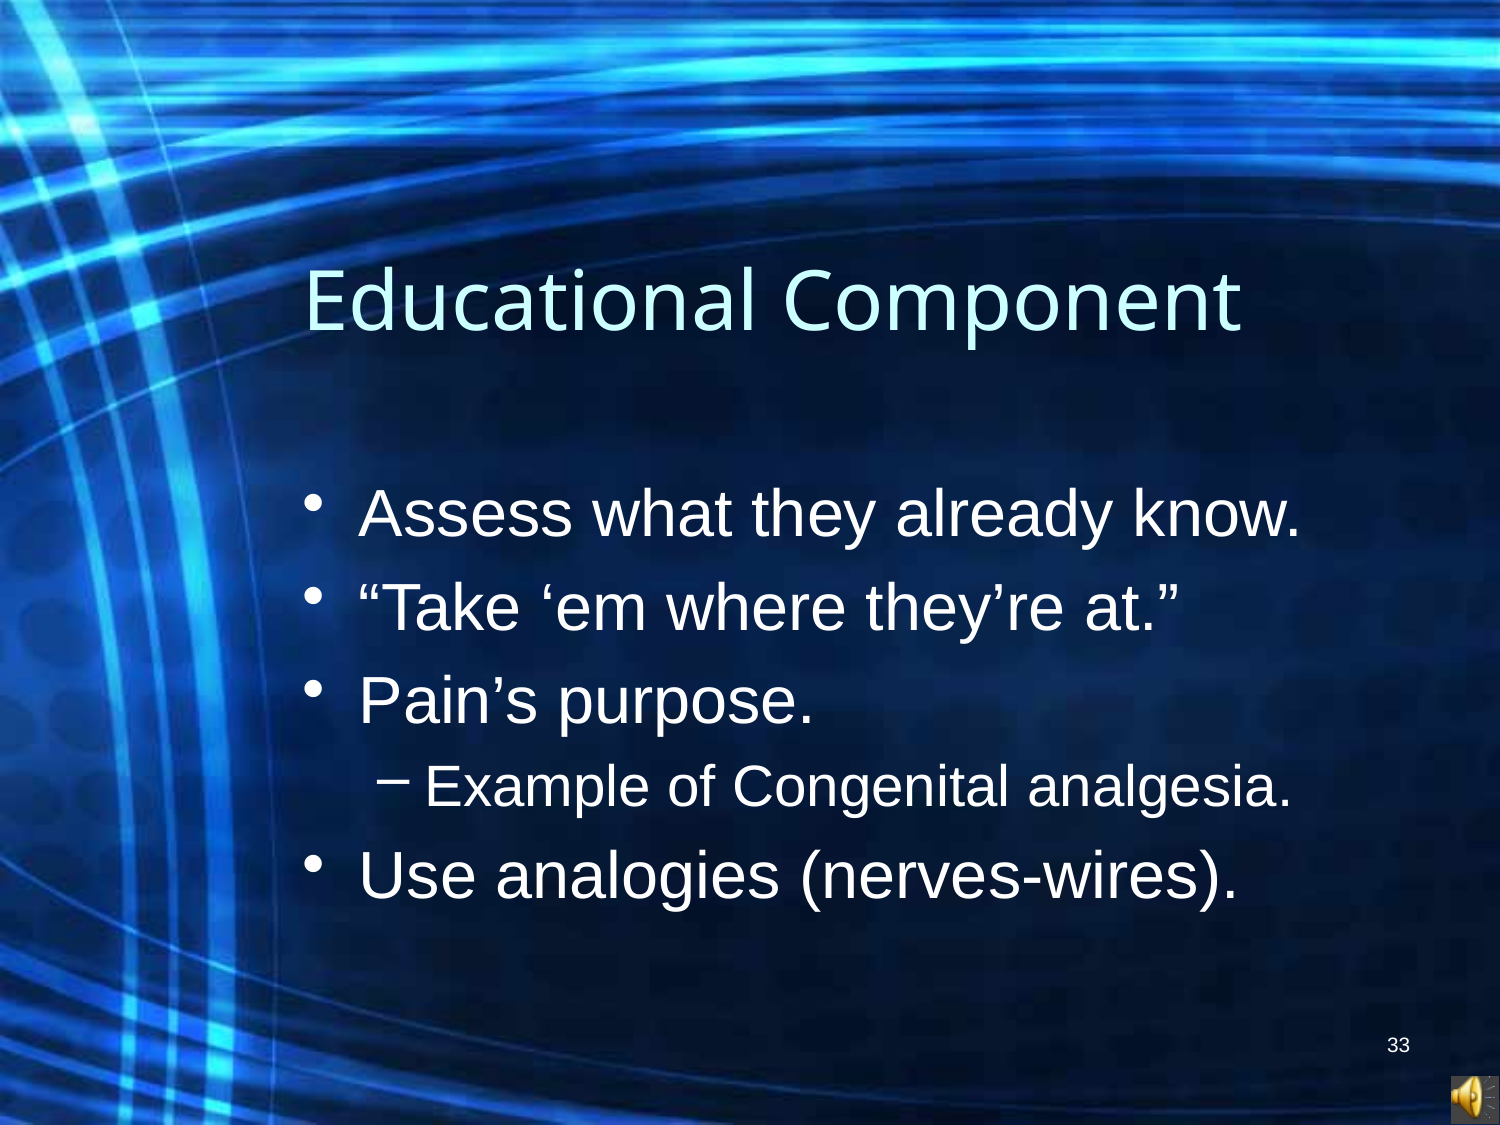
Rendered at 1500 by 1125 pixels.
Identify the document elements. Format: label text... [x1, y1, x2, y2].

slide_number 33 [1074, 1024, 1426, 1103]
title Educational Component [287, 274, 1451, 421]
picture [0, 0, 1500, 1125]
list Assess what they already know. “Take ‘em where they’re at.” Pain’s purpose. Example of Congenital analgesia. Use analogies (nerves-wires). [287, 462, 1451, 976]
